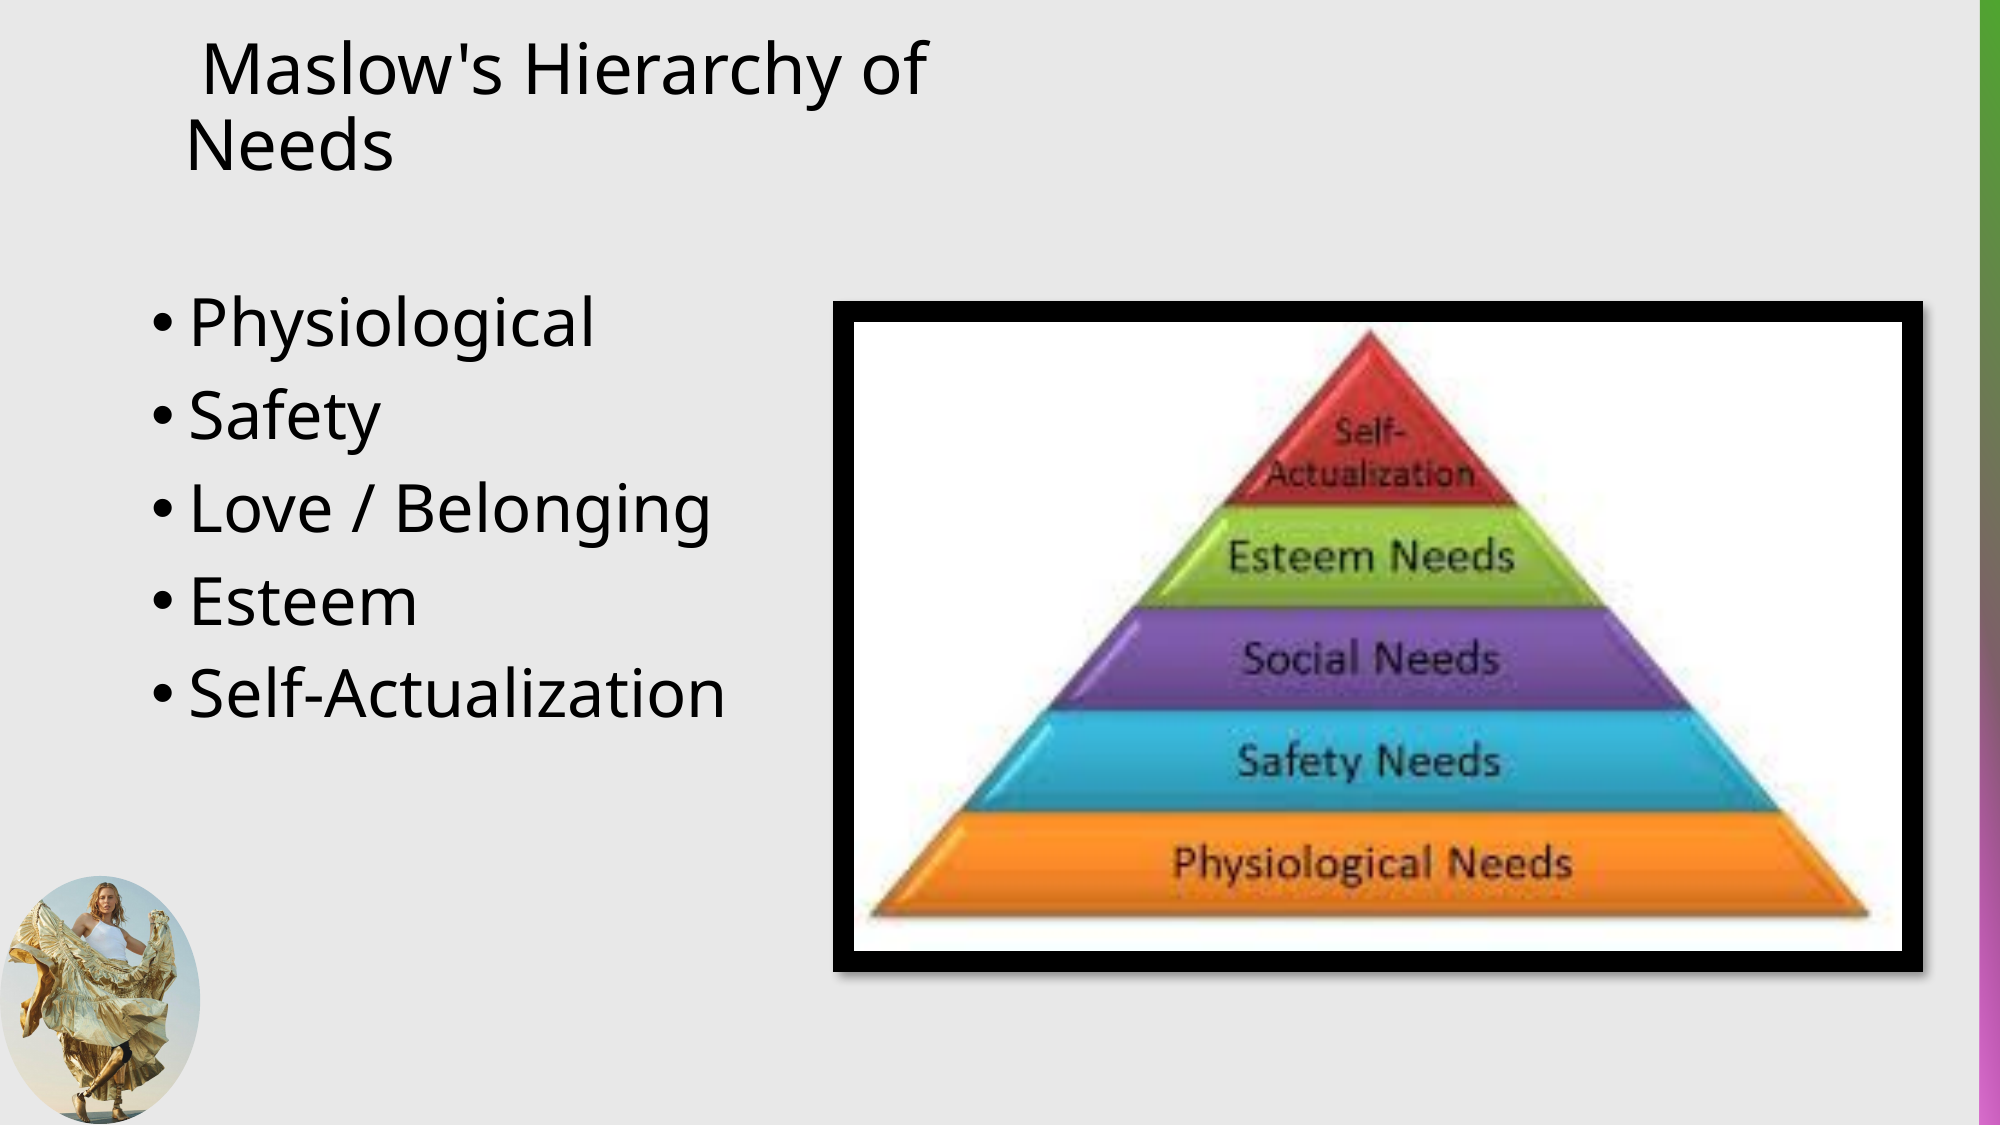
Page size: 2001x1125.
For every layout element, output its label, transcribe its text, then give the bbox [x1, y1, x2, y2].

title Maslow's Hierarchy of Needs [176, 92, 1148, 195]
picture [0, 875, 201, 1125]
picture [853, 321, 1902, 952]
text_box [1979, 0, 2000, 1125]
list Physiological Safety Love / Belonging Esteem Self-Actualization [143, 281, 886, 998]
